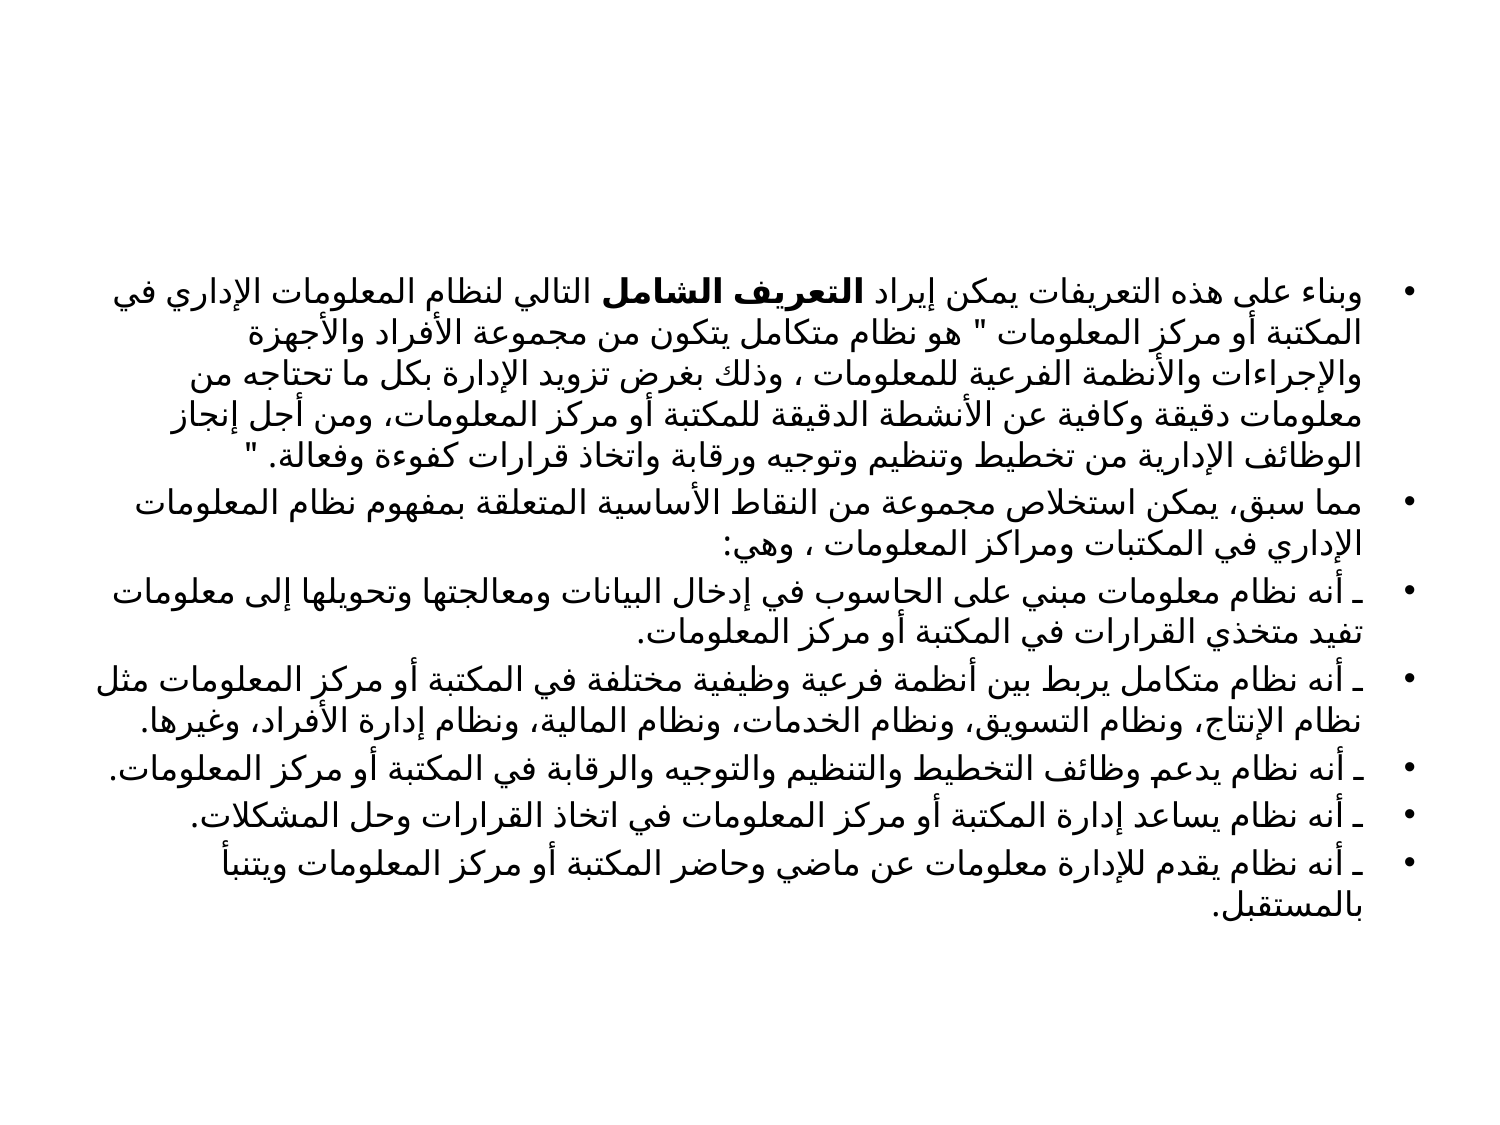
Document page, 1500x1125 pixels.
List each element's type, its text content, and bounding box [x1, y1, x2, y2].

list وبناء على هذه التعريفات يمكن إيراد التعريف الشامل التالي لنظام المعلومات الإداري في المكتبة أو مركز المعلومات " هو نظام متكامل يتكون من مجموعة الأفراد والأجهزة والإجراءات والأنظمة الفرعية للمعلومات ، وذلك بغرض تزويد الإدارة بكل ما تحتاجه من معلومات دقيقة وكافية عن الأنشطة الدقيقة للمكتبة أو مركز المعلومات، ومن أجل إنجاز الوظائف الإدارية من تخطيط وتنظيم وتوجيه ورقابة واتخاذ قرارات كفوءة وفعالة. " مما سبق، يمكن استخلاص مجموعة من النقاط الأساسية المتعلقة بمفهوم نظام المعلومات الإداري في المكتبات ومراكز المعلومات ، وهي: ـ أنه نظام معلومات مبني على الحاسوب في إدخال البيانات ومعالجتها وتحويلها إلى معلومات تفيد متخذي القرارات في المكتبة أو مركز المعلومات. ـ أنه نظام متكامل يربط بين أنظمة فرعية وظيفية مختلفة في المكتبة أو مركز المعلومات مثل نظام الإنتاج، ونظام التسويق، ونظام الخدمات، ونظام المالية، ونظام إدارة الأفراد، وغيرها. ـ أنه نظام يدعم وظائف التخطيط والتنظيم والتوجيه والرقابة في المكتبة أو مركز المعلومات. ـ أنه نظام يساعد إدارة المكتبة أو مركز المعلومات في اتخاذ القرارات وحل المشكلات. ـ أنه نظام يقدم للإدارة معلومات عن ماضي وحاضر المكتبة أو مركز المعلومات ويتنبأ بالمستقبل. [75, 262, 1425, 1005]
